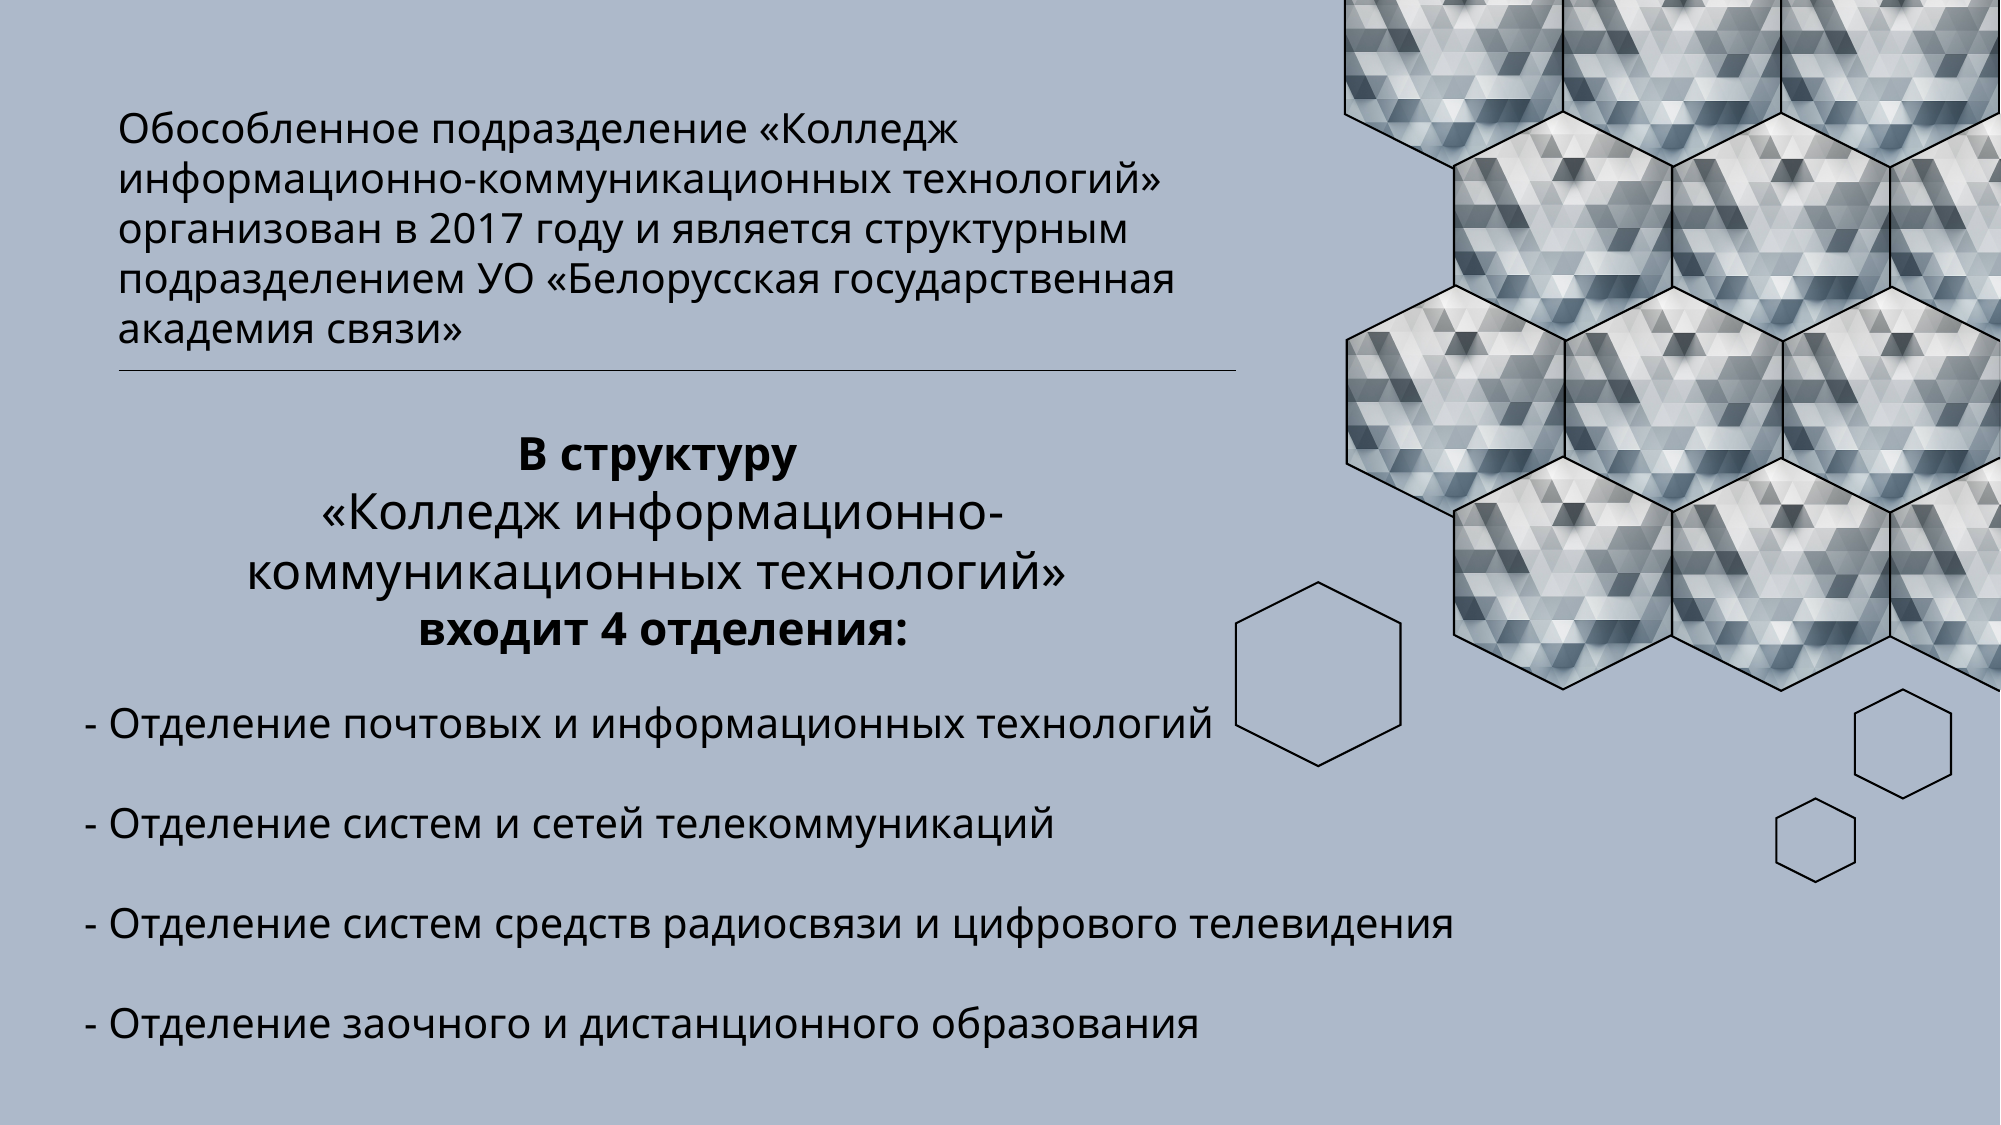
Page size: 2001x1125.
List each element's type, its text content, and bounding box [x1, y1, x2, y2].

text_box [1775, 797, 1856, 884]
text_box [1853, 691, 1953, 800]
text_box Обособленное подразделение «Колледж информационно-коммуникационных технологий» организован в 2017 году и является структурным подразделением УО «Белорусская государственная академия связи» [102, 94, 1226, 359]
text_box В структуру «Колледж информационно-коммуникационных технологий» входит 4 отделения: [148, 417, 1178, 662]
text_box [1226, 0, 2000, 691]
text_box - Отделение почтовых и информационных технологий - Отделение систем и сетей телекоммуникаций - Отделение систем средств радиосвязи и цифрового телевидения - Отделение заочного и дистанционного образования [69, 689, 1470, 1055]
